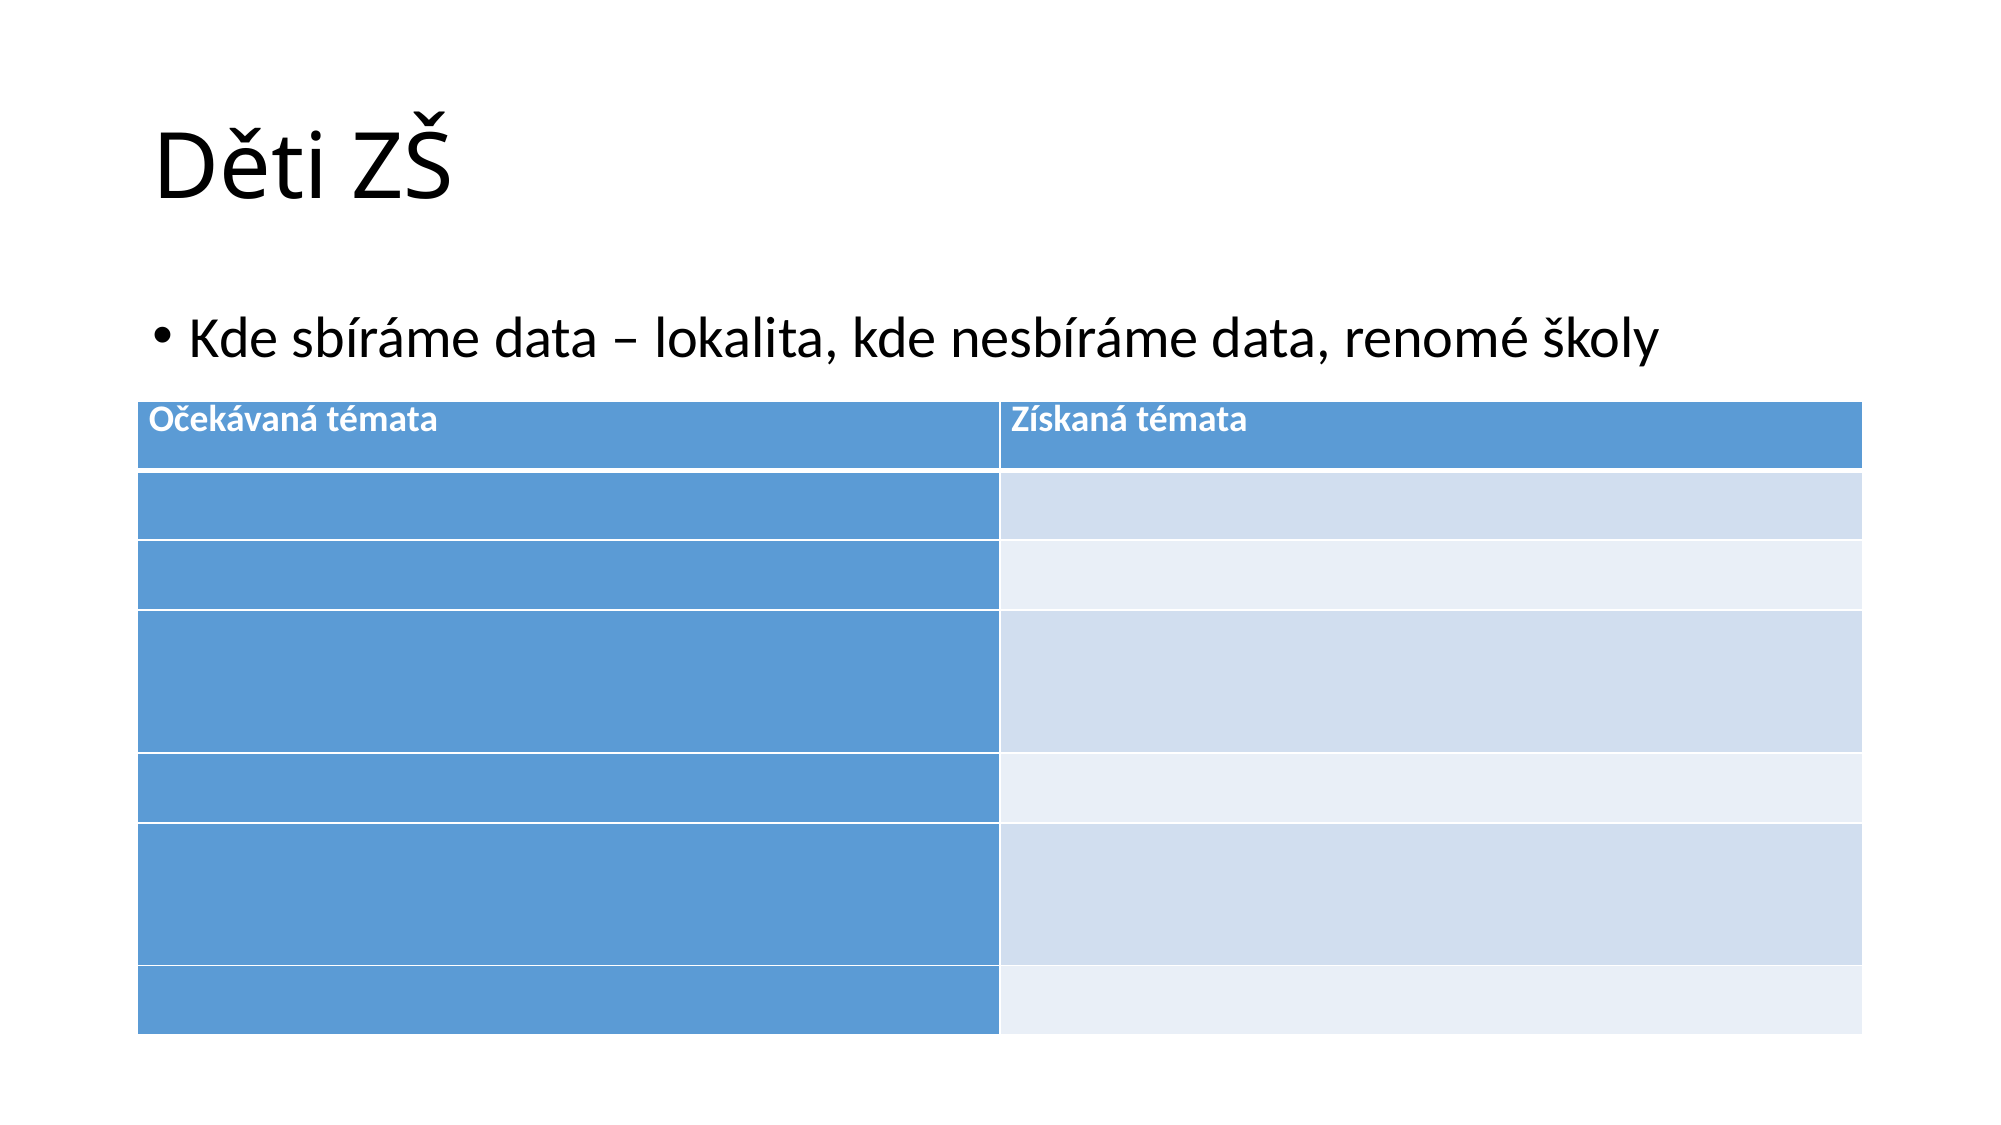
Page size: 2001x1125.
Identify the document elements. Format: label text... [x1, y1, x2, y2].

table_cell [138, 824, 999, 965]
table_cell [138, 611, 999, 752]
table_header Získaná témata [1001, 402, 1862, 468]
table_cell [138, 541, 999, 609]
table_cell [1001, 754, 1862, 822]
table_cell [1001, 473, 1862, 539]
title Děti ZŠ [137, 59, 1863, 278]
table_cell [1001, 541, 1862, 609]
table_cell [1001, 824, 1862, 965]
table_header Očekávaná témata [138, 402, 999, 468]
table_cell [1001, 611, 1862, 752]
table_cell [138, 473, 999, 539]
table_cell [138, 754, 999, 822]
table_cell [1001, 966, 1862, 1034]
table_cell [138, 966, 999, 1034]
list Kde sbíráme data – lokalita, kde nesbíráme data, renomé školy [137, 299, 1863, 400]
